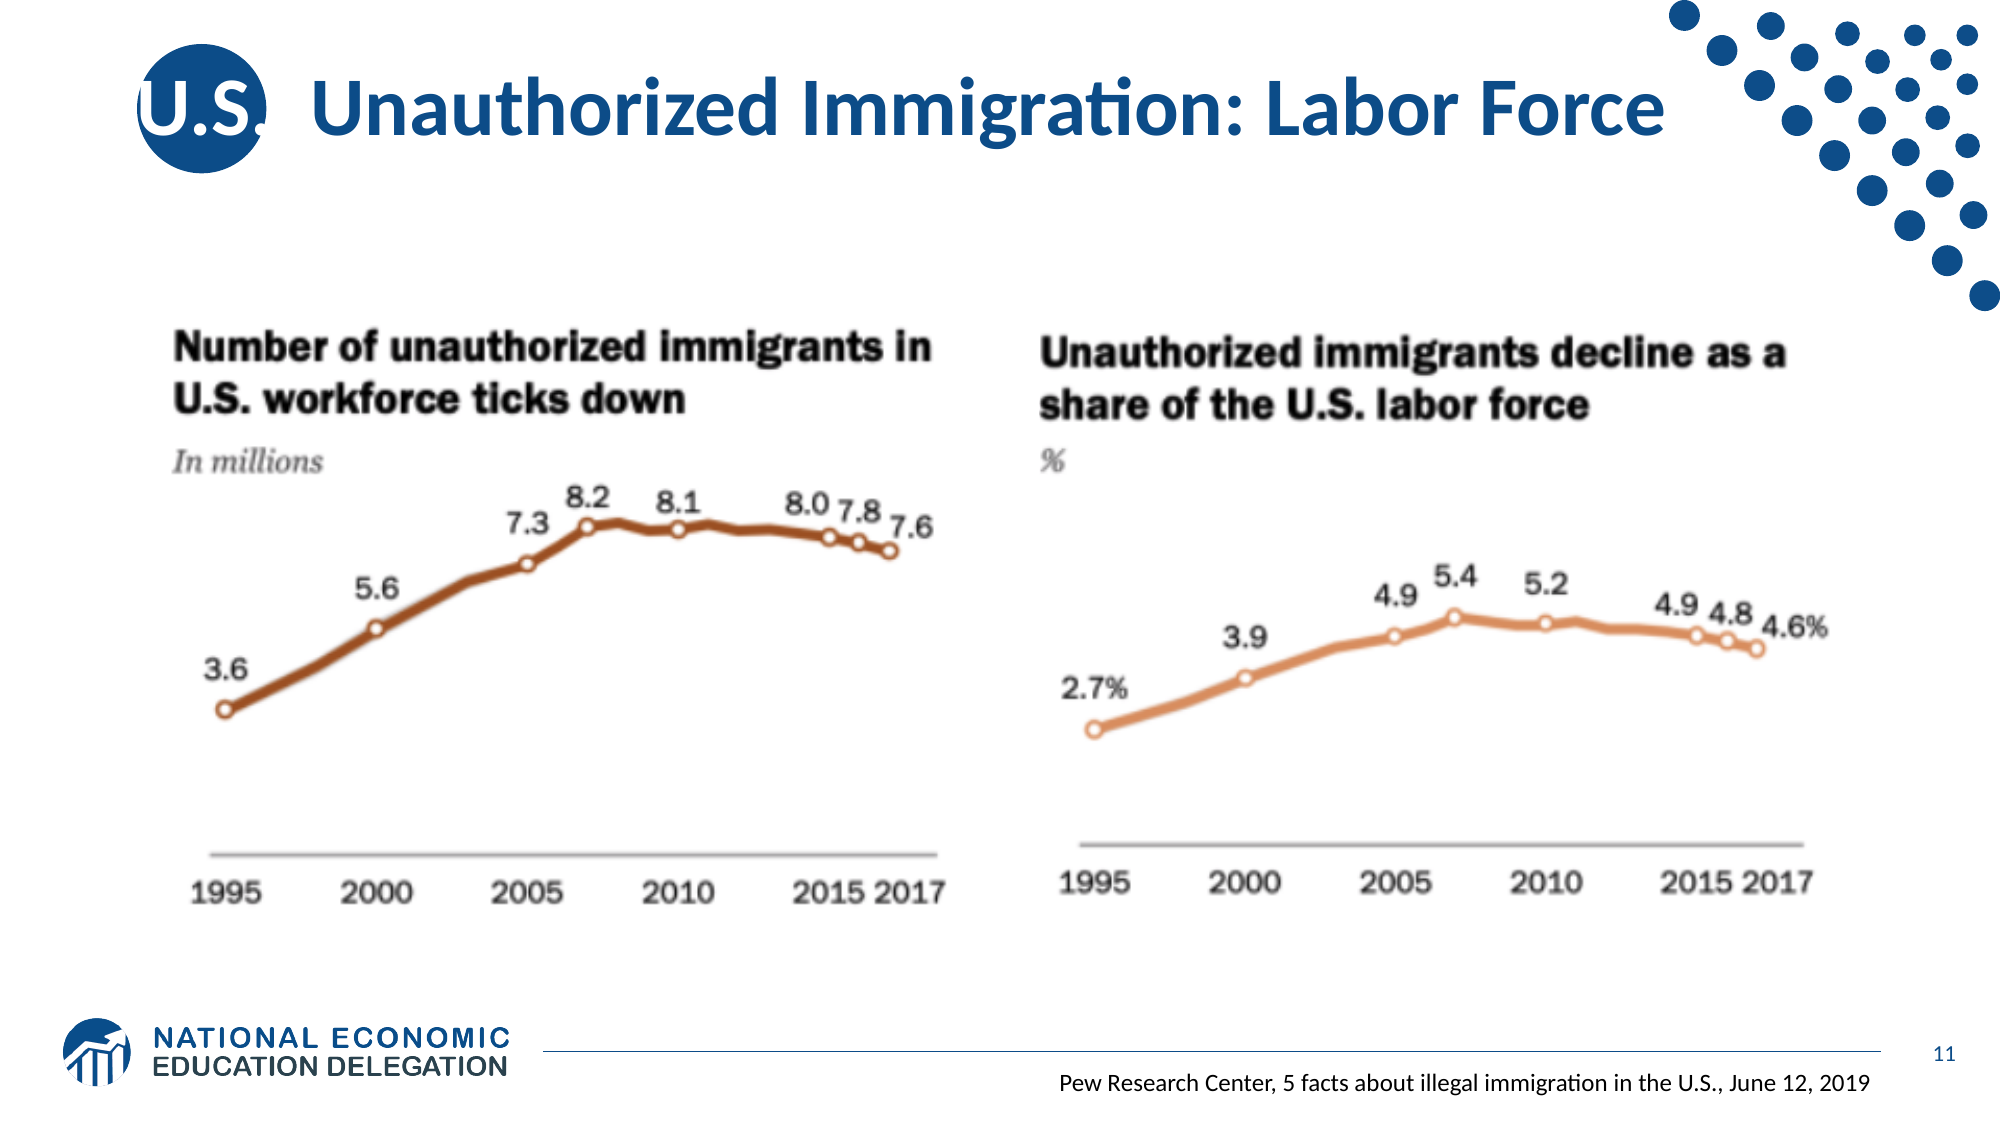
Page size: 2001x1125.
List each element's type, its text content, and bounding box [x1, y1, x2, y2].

text_box Pew Research Center, 5 facts about illegal immigration in the U.S., June 12, 2019 [1044, 1059, 1887, 1104]
title U.S. Unauthorized Immigration: Labor Force [120, 0, 1846, 218]
slide_number 11 [1521, 1022, 1972, 1082]
picture [55, 1013, 520, 1091]
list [166, 322, 961, 917]
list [1039, 328, 1836, 906]
